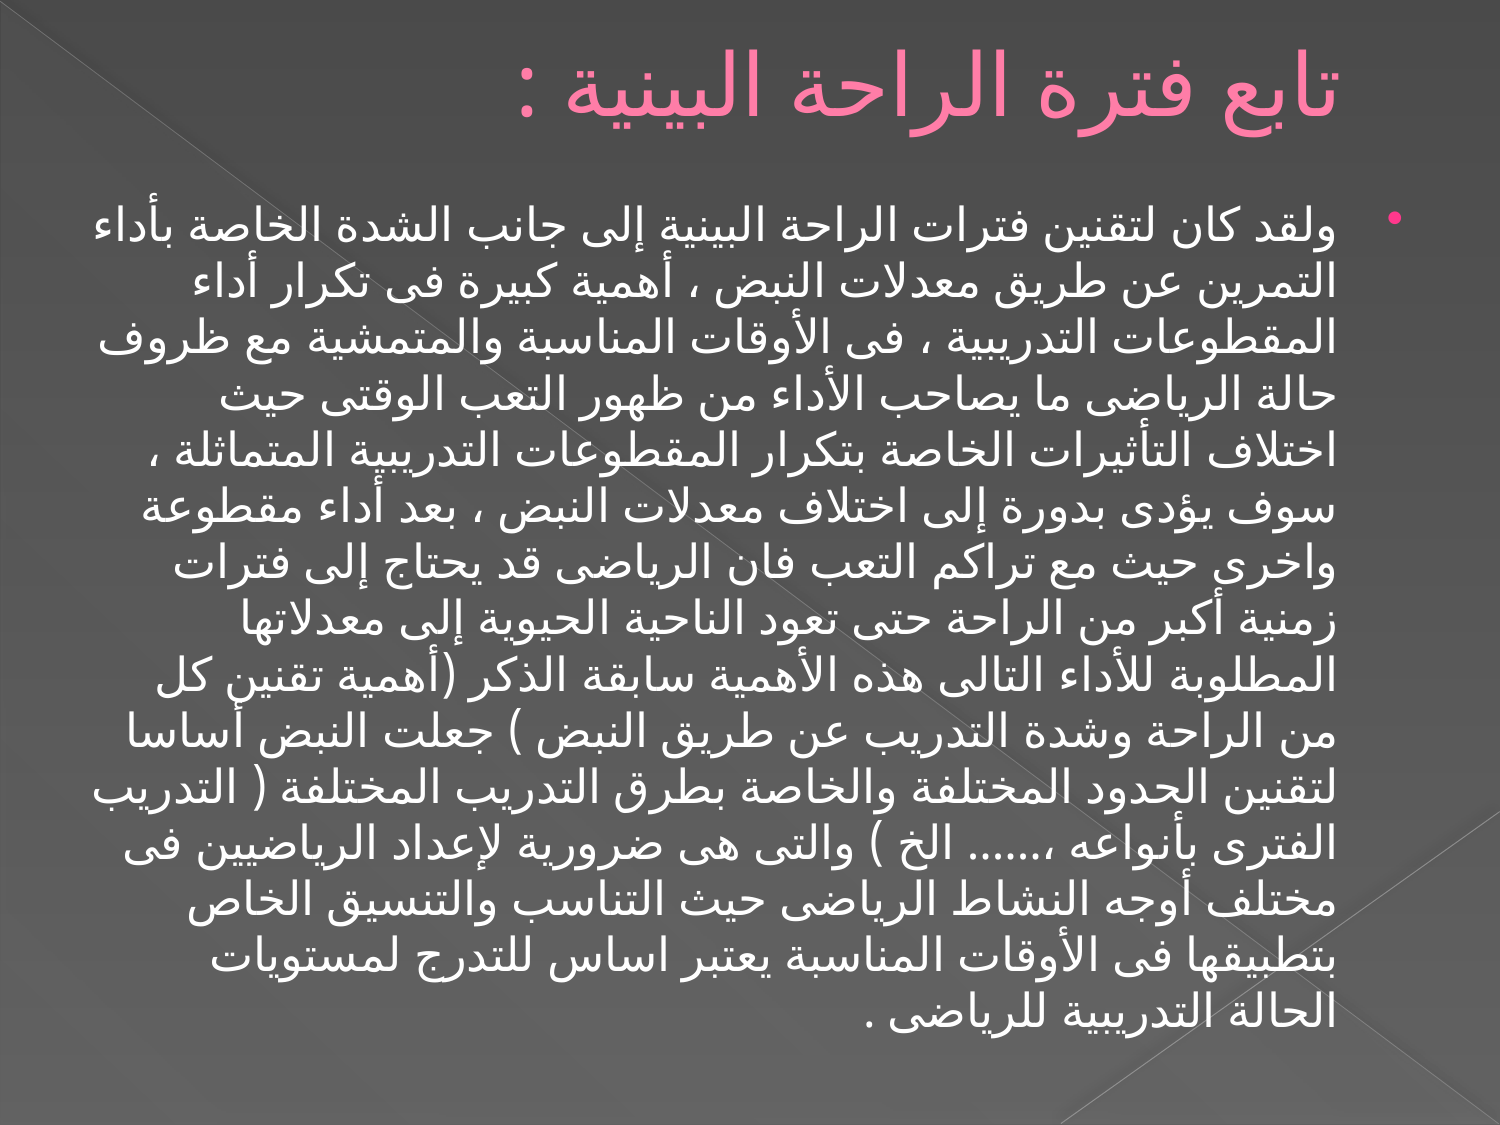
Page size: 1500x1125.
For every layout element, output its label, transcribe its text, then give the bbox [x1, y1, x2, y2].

title تابع فترة الراحة البينية : [87, 0, 1438, 163]
list ولقد كان لتقنين فترات الراحة البينية إلى جانب الشدة الخاصة بأداء التمرين عن طريق معدلات النبض ، أهمية كبيرة فى تكرار أداء المقطوعات التدريبية ، فى الأوقات المناسبة والمتمشية مع ظروف حالة الرياضى ما يصاحب الأداء من ظهور التعب الوقتى حيث اختلاف التأثيرات الخاصة بتكرار المقطوعات التدريبية المتماثلة ، سوف يؤدى بدورة إلى اختلاف معدلات النبض ، بعد أداء مقطوعة واخرى حيث مع تراكم التعب فان الرياضى قد يحتاج إلى فترات زمنية أكبر من الراحة حتى تعود الناحية الحيوية إلى معدلاتها المطلوبة للأداء التالى هذه الأهمية سابقة الذكر (أهمية تقنين كل من الراحة وشدة التدريب عن طريق النبض ) جعلت النبض أساسا لتقنين الحدود المختلفة والخاصة بطرق التدريب المختلفة ( التدريب الفترى بأنواعه ،...... الخ ) والتى هى ضرورية لإعداد الرياضيين فى مختلف أوجه النشاط الرياضى حيث التناسب والتنسيق الخاص بتطبيقها فى الأوقات المناسبة يعتبر اساس للتدرج لمستويات الحالة التدريبية للرياضى . [75, 187, 1425, 1059]
